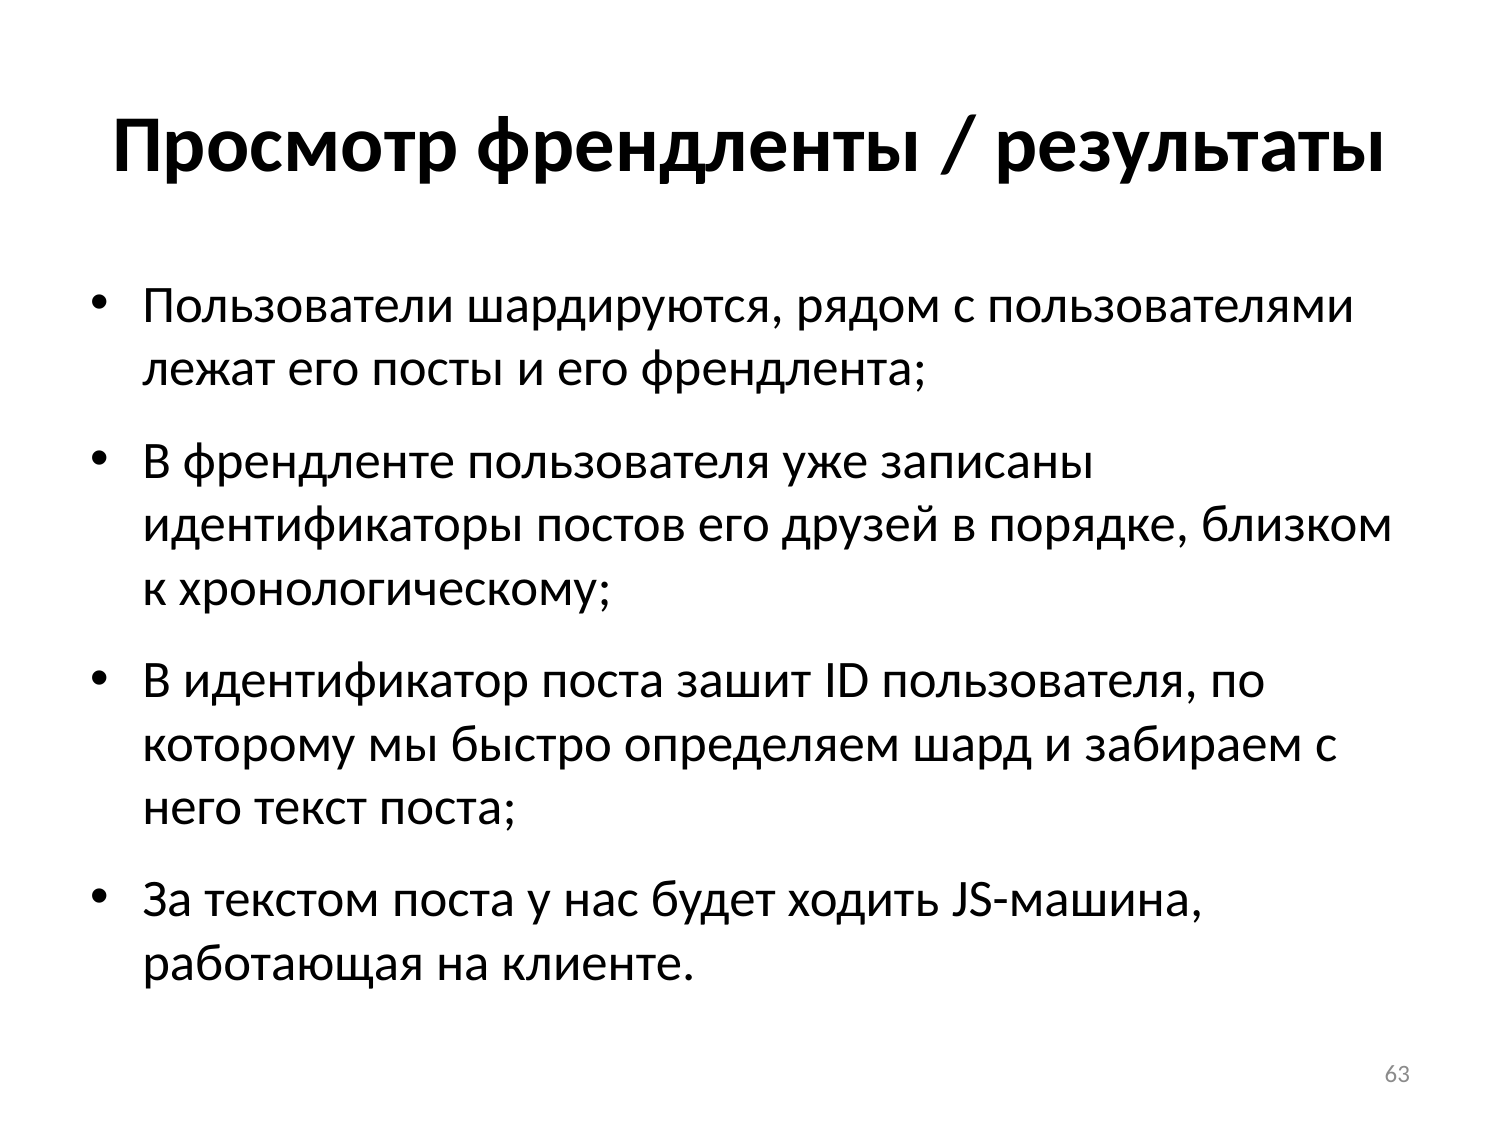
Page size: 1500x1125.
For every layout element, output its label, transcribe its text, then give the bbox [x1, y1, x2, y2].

title Просмотр френдленты / результаты [75, 45, 1425, 233]
slide_number 63 [1074, 1042, 1425, 1103]
list Пользователи шардируются, рядом с пользователями лежат его посты и его френдлента; В френдленте пользователя уже записаны идентификаторы постов его друзей в порядке, близком к хронологическому; В идентификатор поста зашит ID пользователя, по которому мы быстро определяем шард и забираем с него текст поста; За текстом поста у нас будет ходить JS-машина, работающая на клиенте. [75, 262, 1425, 1005]
